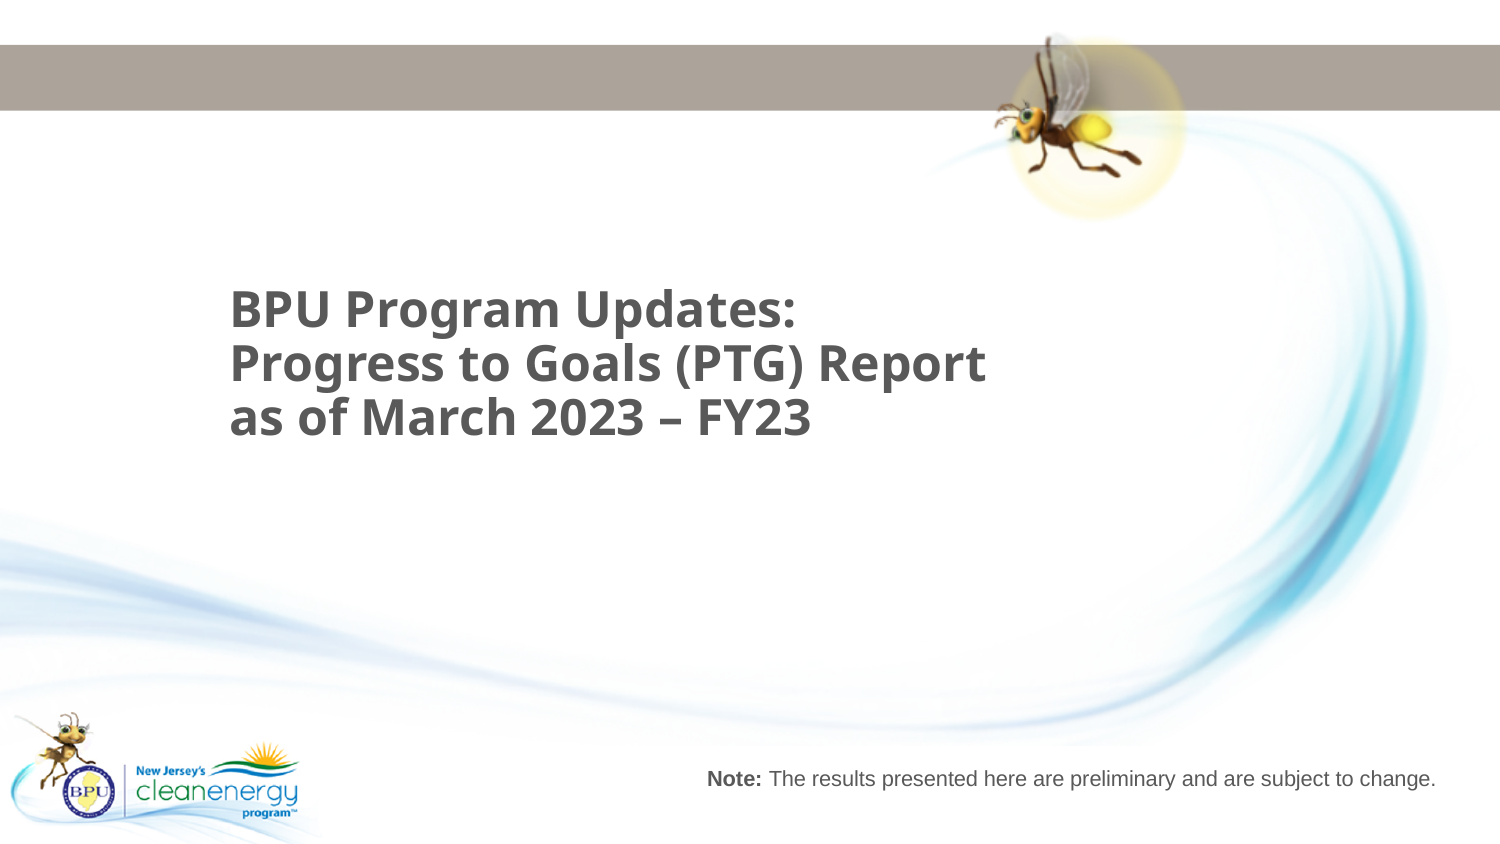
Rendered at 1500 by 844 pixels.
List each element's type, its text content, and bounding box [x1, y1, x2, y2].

text_box Note: The results presented here are preliminary and are subject to change. [692, 757, 1500, 799]
picture [0, 0, 1500, 844]
